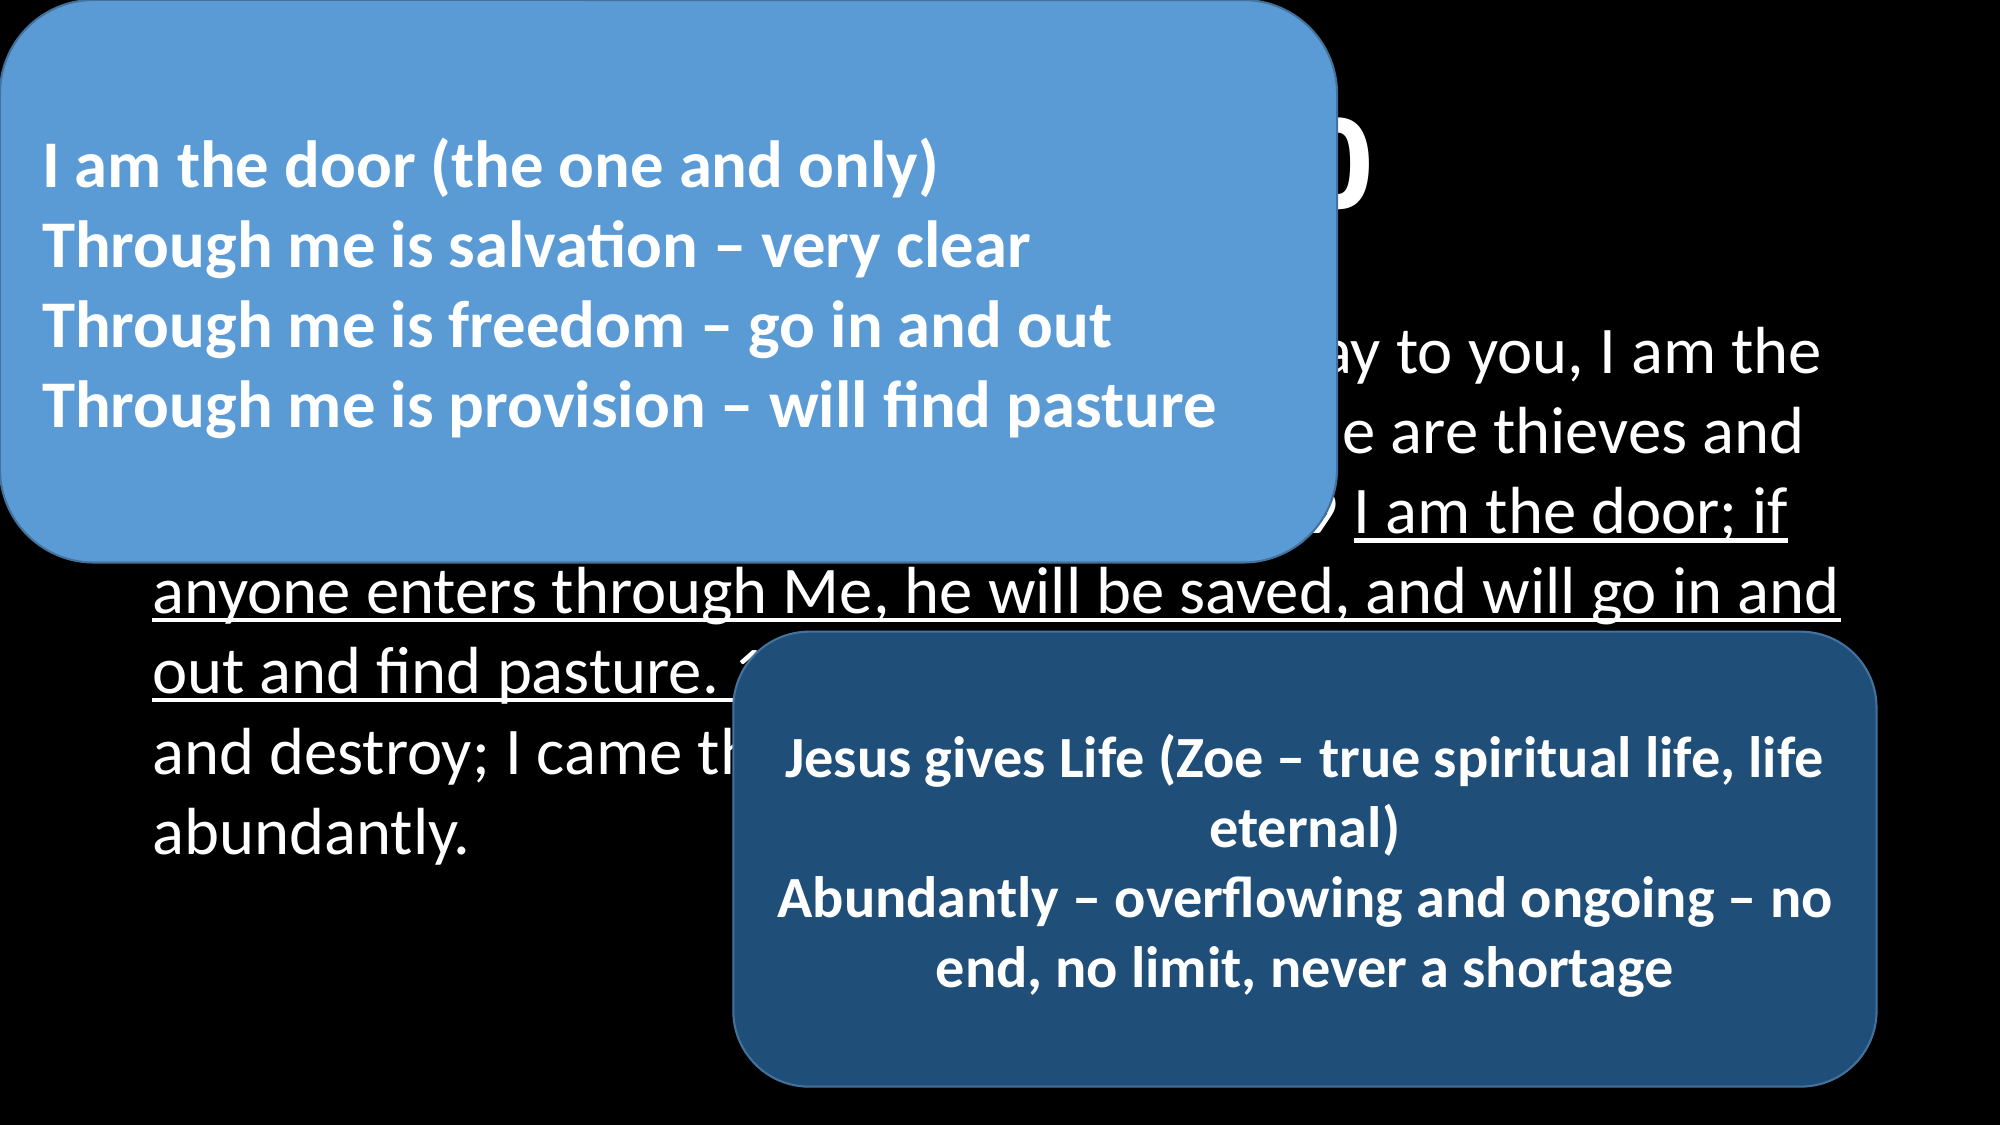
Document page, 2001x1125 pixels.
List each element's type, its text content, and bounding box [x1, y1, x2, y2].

text_box I am the door (the one and only) Through me is salvation – very clear Through me is freedom – go in and out Through me is provision – will find pasture [0, 0, 1339, 564]
title John 10:7-10 [1332, 59, 1863, 278]
text_box Jesus gives Life (Zoe – true spiritual life, life eternal) Abundantly – overflowing and ongoing – no end, no limit, never a shortage [732, 630, 1878, 1088]
list So Jesus said to them again, “Truly, truly, I say to you, I am the door of the sheep. 8 All who came before Me are thieves and robbers, but the sheep did not hear them. 9 I am the door; if anyone enters through Me, he will be saved, and will go in and out and find pasture. 10 The thief comes only to steal and kill and destroy; I came that they may have life, and have it abundantly. [137, 299, 1863, 1014]
